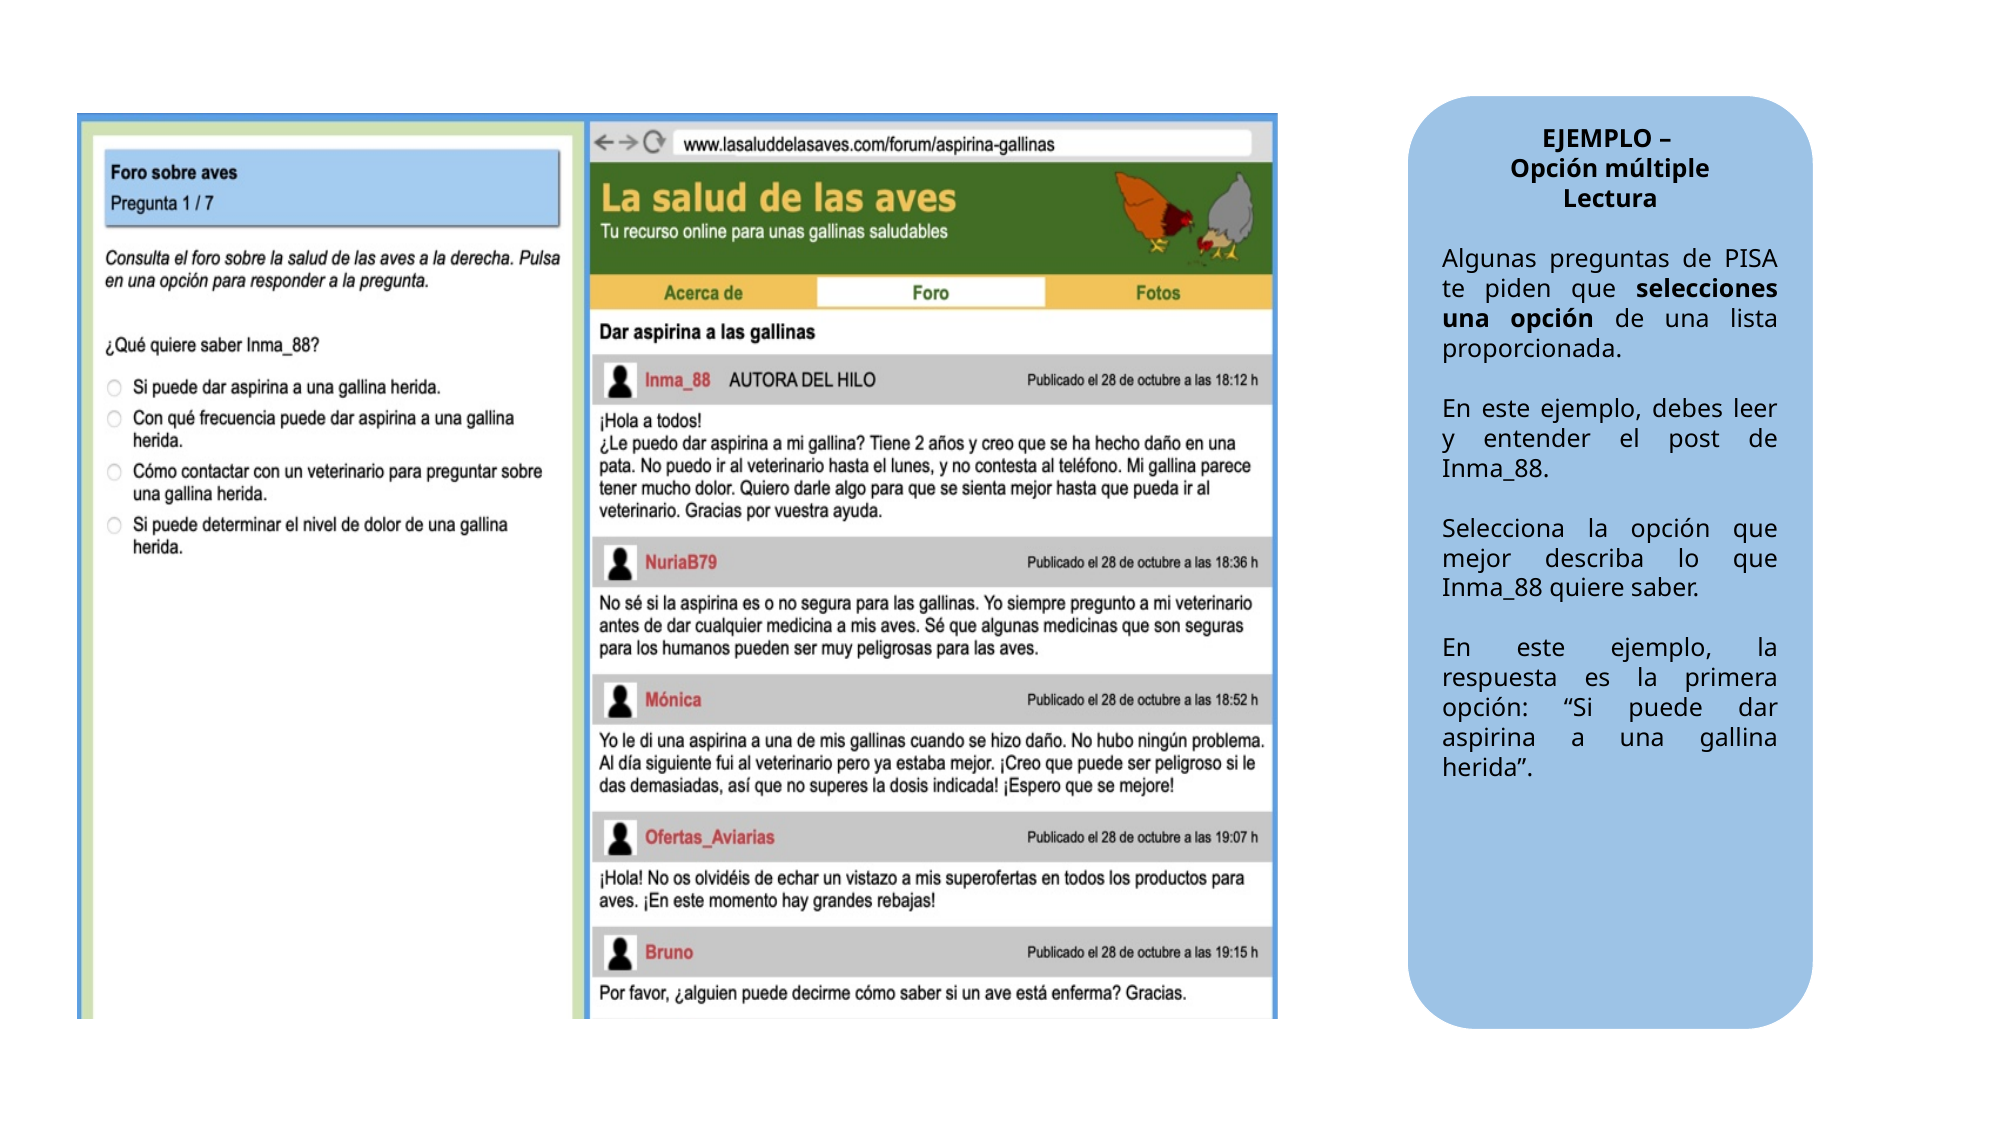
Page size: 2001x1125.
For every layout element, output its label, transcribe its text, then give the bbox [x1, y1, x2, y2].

picture [77, 113, 1278, 1019]
text_box EJEMPLO – Opción múltiple Lectura Algunas preguntas de PISA te piden que selecciones una opción de una lista proporcionada. En este ejemplo, debes leer y entender el post de Inma_88. Selecciona la opción que mejor describa lo que Inma_88 quiere saber. En este ejemplo, la respuesta es la primera opción: “Si puede dar aspirina a una gallina herida”. [1407, 95, 1814, 1030]
